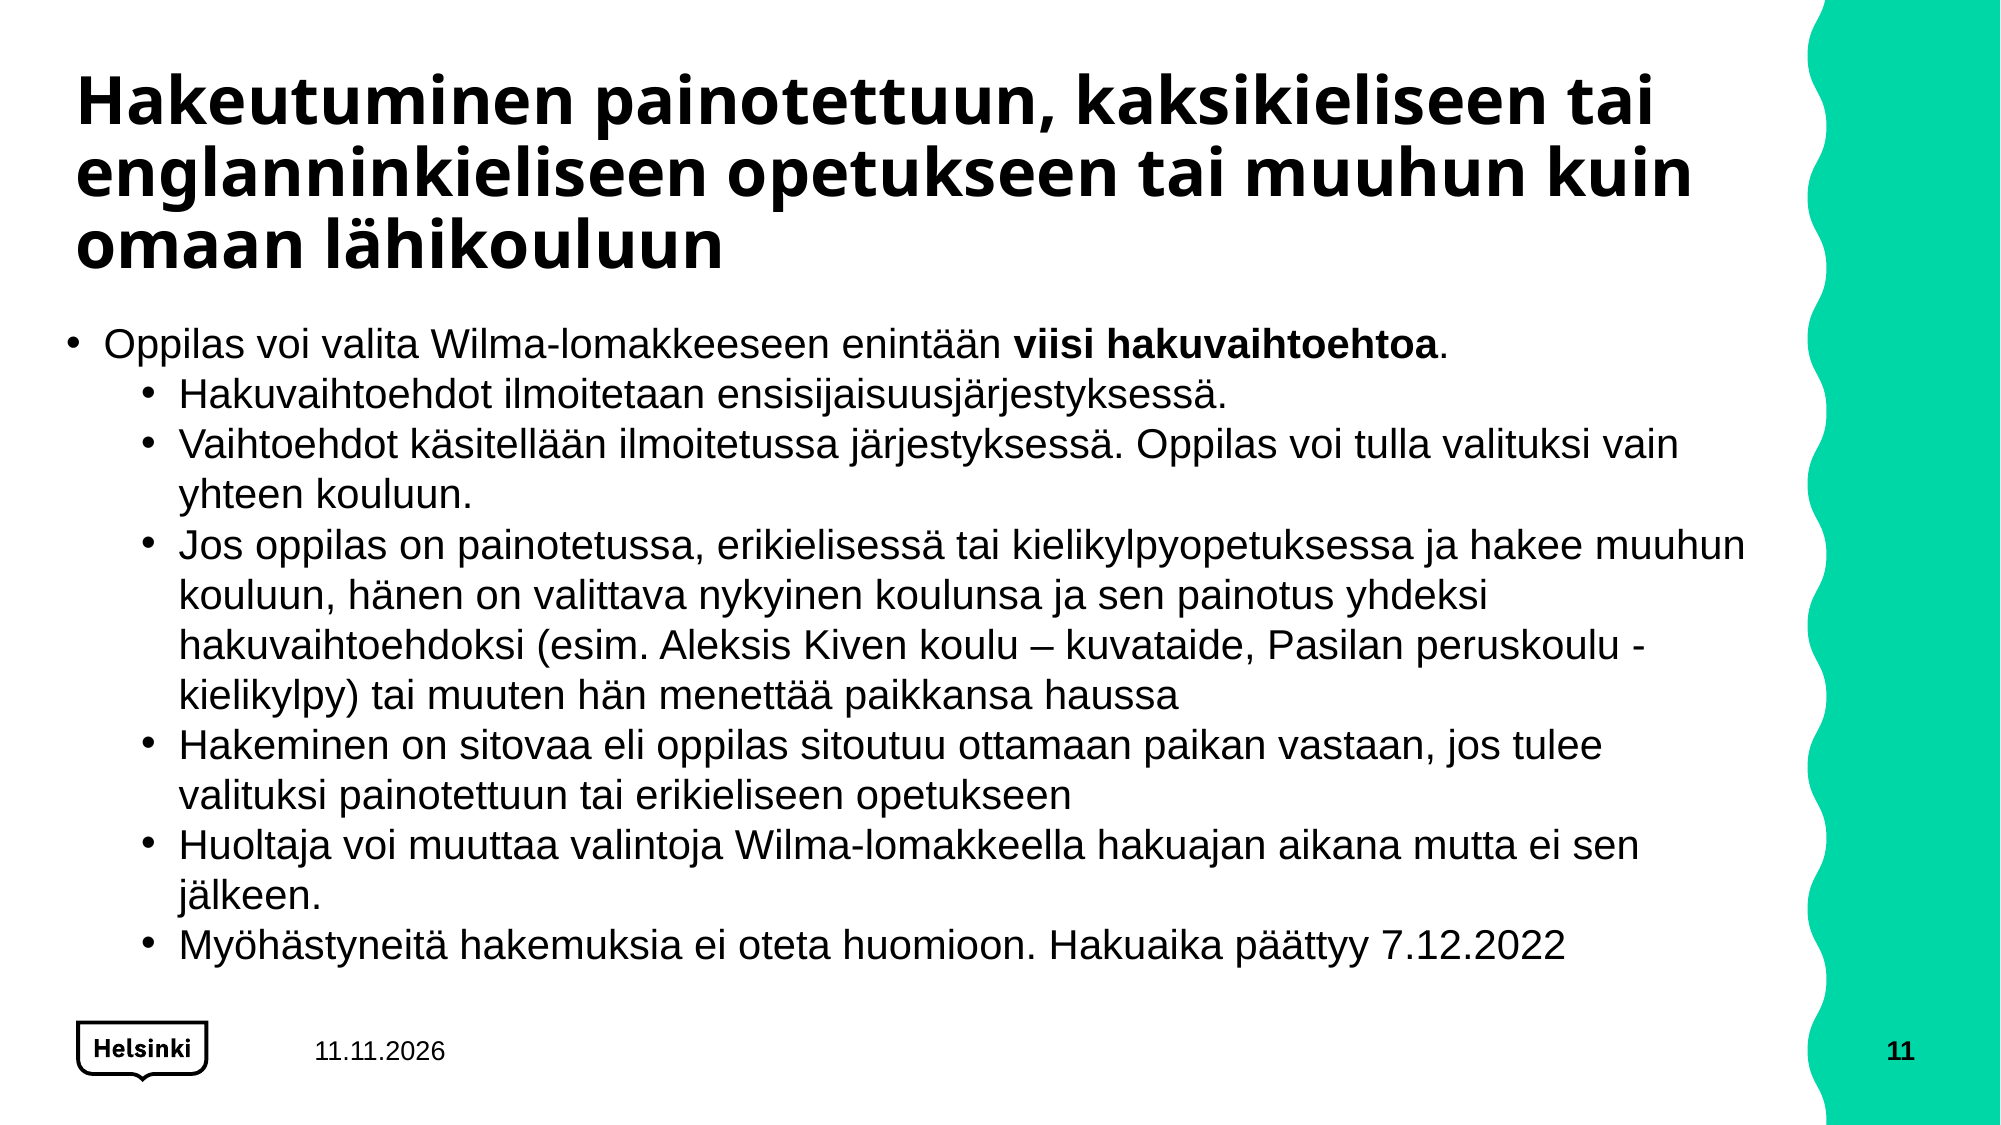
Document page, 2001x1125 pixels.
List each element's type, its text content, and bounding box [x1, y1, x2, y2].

list Oppilas voi valita Wilma-lomakkeeseen enintään viisi hakuvaihtoehtoa. Hakuvaihtoehdot ilmoitetaan ensisijaisuusjärjestyksessä. Vaihtoehdot käsitellään ilmoitetussa järjestyksessä. Oppilas voi tulla valituksi vain yhteen kouluun. Jos oppilas on painotetussa, erikielisessä tai kielikylpyopetuksessa ja hakee muuhun kouluun, hänen on valittava nykyinen koulunsa ja sen painotus yhdeksi hakuvaihtoehdoksi (esim. Aleksis Kiven koulu – kuvataide, Pasilan peruskoulu - kielikylpy) tai muuten hän menettää paikkansa haussa Hakeminen on sitovaa eli oppilas sitoutuu ottamaan paikan vastaan, jos tulee valituksi painotettuun tai erikieliseen opetukseen Huoltaja voi muuttaa valintoja Wilma-lomakkeella hakuajan aikana mutta ei sen jälkeen. Myöhästyneitä hakemuksia ei oteta huomioon. Hakuaika päättyy 7.12.2022 [65, 317, 1786, 985]
title Hakeutuminen painotettuun, kaksikieliseen tai englanninkieliseen opetukseen tai muuhun kuin omaan lähikouluun [75, 66, 1918, 308]
slide_number 11 [1712, 1028, 1916, 1071]
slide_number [272, 1028, 487, 1071]
